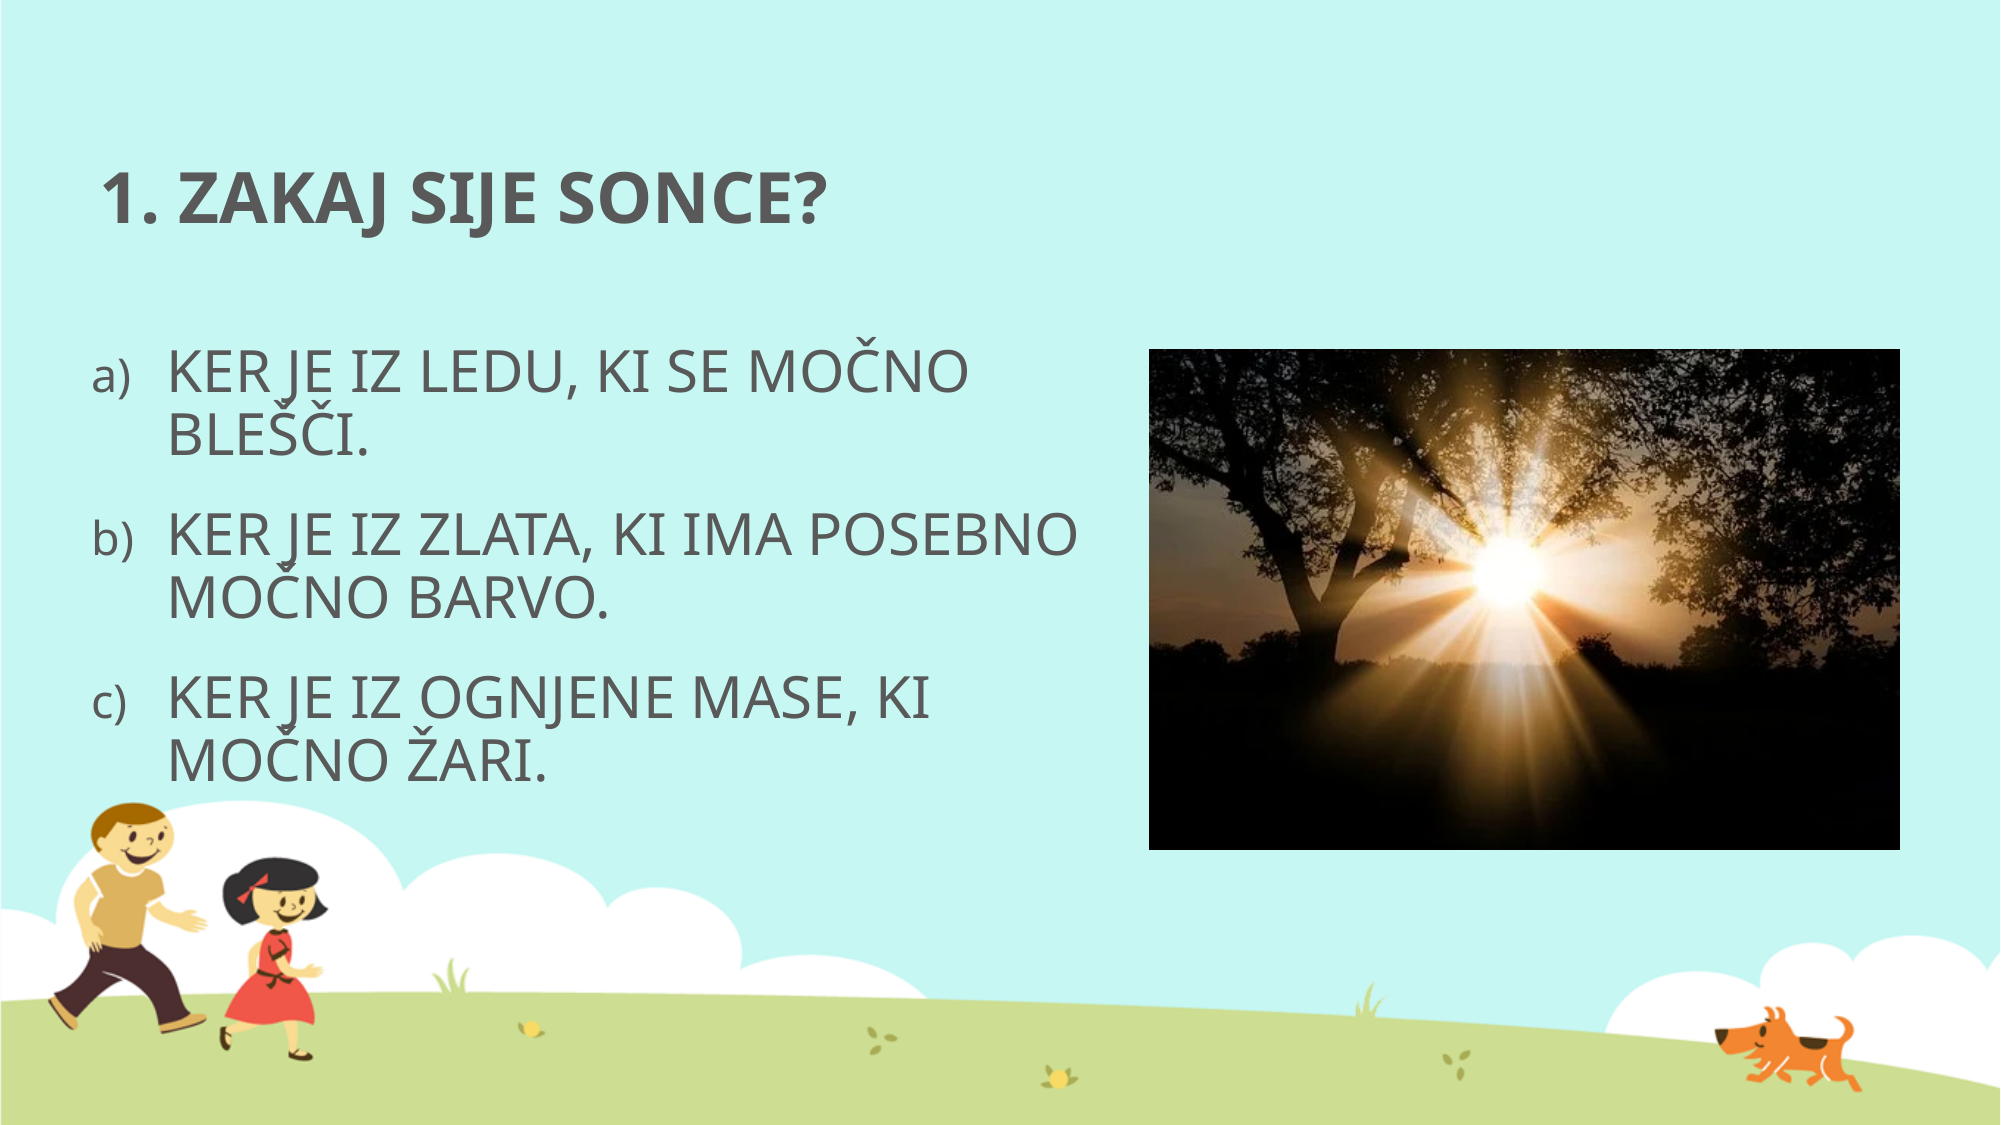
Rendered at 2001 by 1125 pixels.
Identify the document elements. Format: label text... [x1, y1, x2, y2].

picture [0, 0, 2001, 1125]
list KER JE IZ LEDU, KI SE MOČNO BLEŠČI. KER JE IZ ZLATA, KI IMA POSEBNO MOČNO BARVO. KER JE IZ OGNJENE MASE, KI MOČNO ŽARI. [69, 334, 1115, 878]
title 1. ZAKAJ SIJE SONCE? [84, 50, 1900, 247]
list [1149, 349, 1900, 851]
